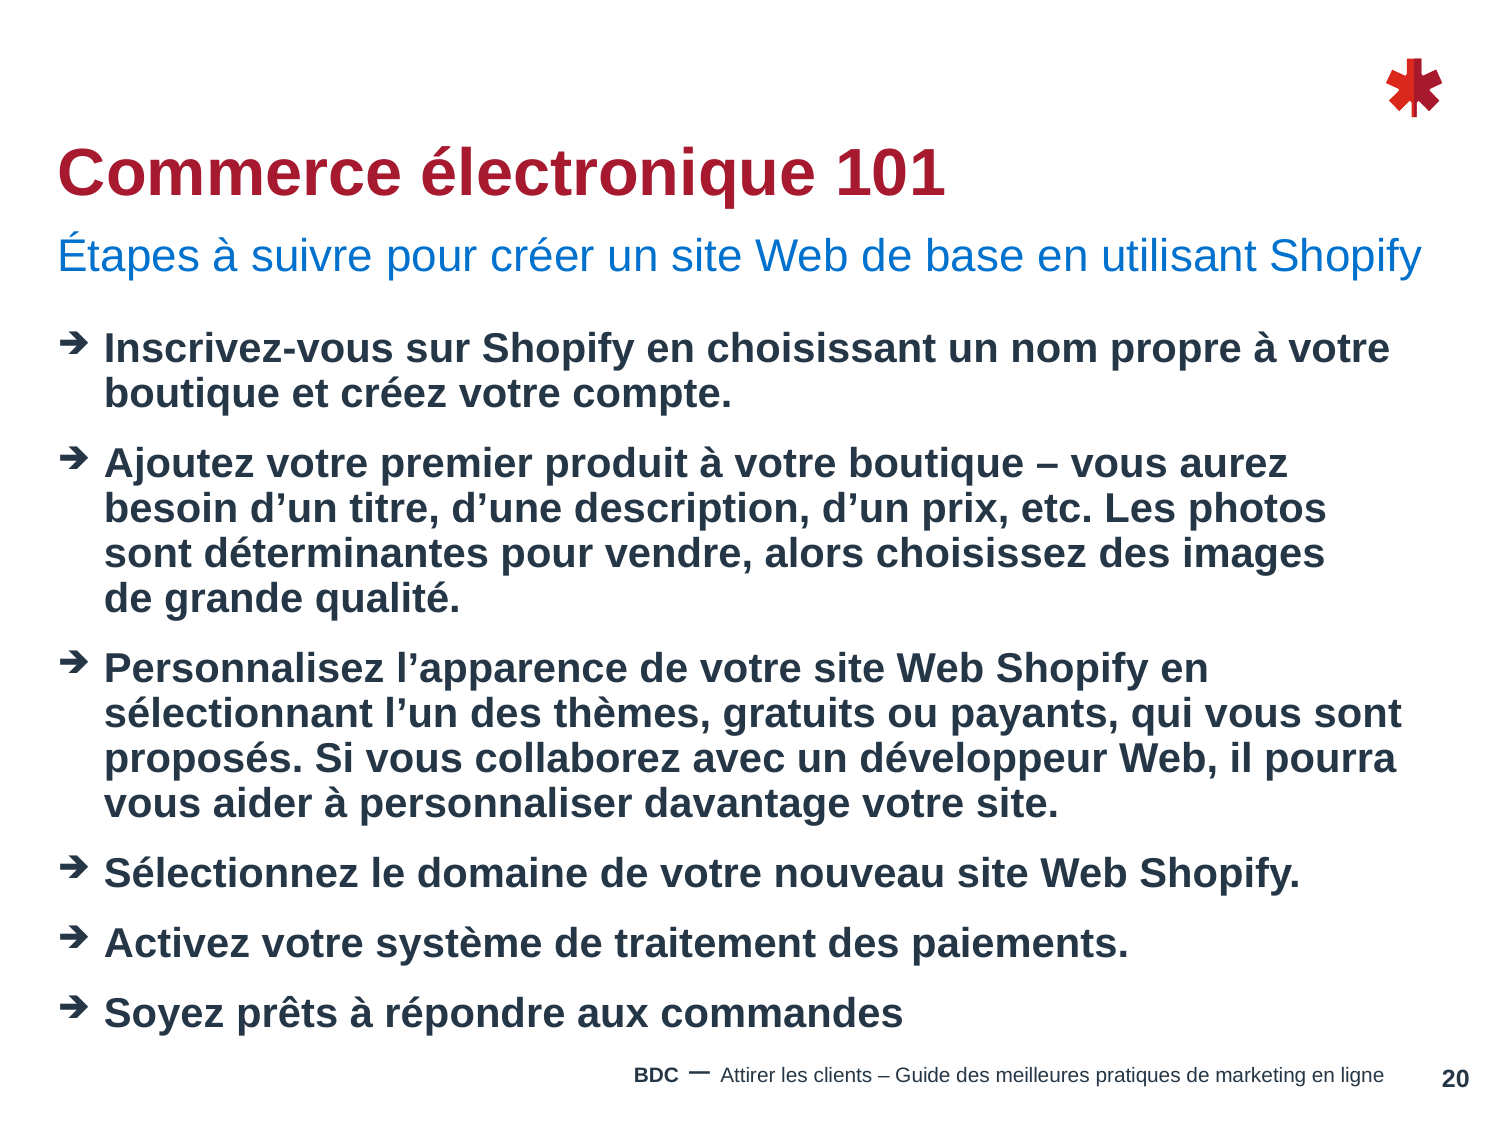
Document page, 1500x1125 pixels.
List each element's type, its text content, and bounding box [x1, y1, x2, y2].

list Inscrivez-vous sur Shopify en choisissant un nom propre à votre boutique et créez votre compte. Ajoutez votre premier produit à votre boutique – vous aurez besoin d’un titre, d’une description, d’un prix, etc. Les photos sont déterminantes pour vendre, alors choisissez des images de grande qualité. Personnalisez l’apparence de votre site Web Shopify en sélectionnant l’un des thèmes, gratuits ou payants, qui vous sont proposés. Si vous collaborez avec un développeur Web, il pourra vous aider à personnaliser davantage votre site. Sélectionnez le domaine de votre nouveau site Web Shopify. Activez votre système de traitement des paiements. Soyez prêts à répondre aux commandes [57, 326, 1442, 1009]
title Commerce électronique 101 [57, 61, 1328, 210]
list Étapes à suivre pour créer un site Web de base en utilisant Shopify [57, 231, 1440, 307]
